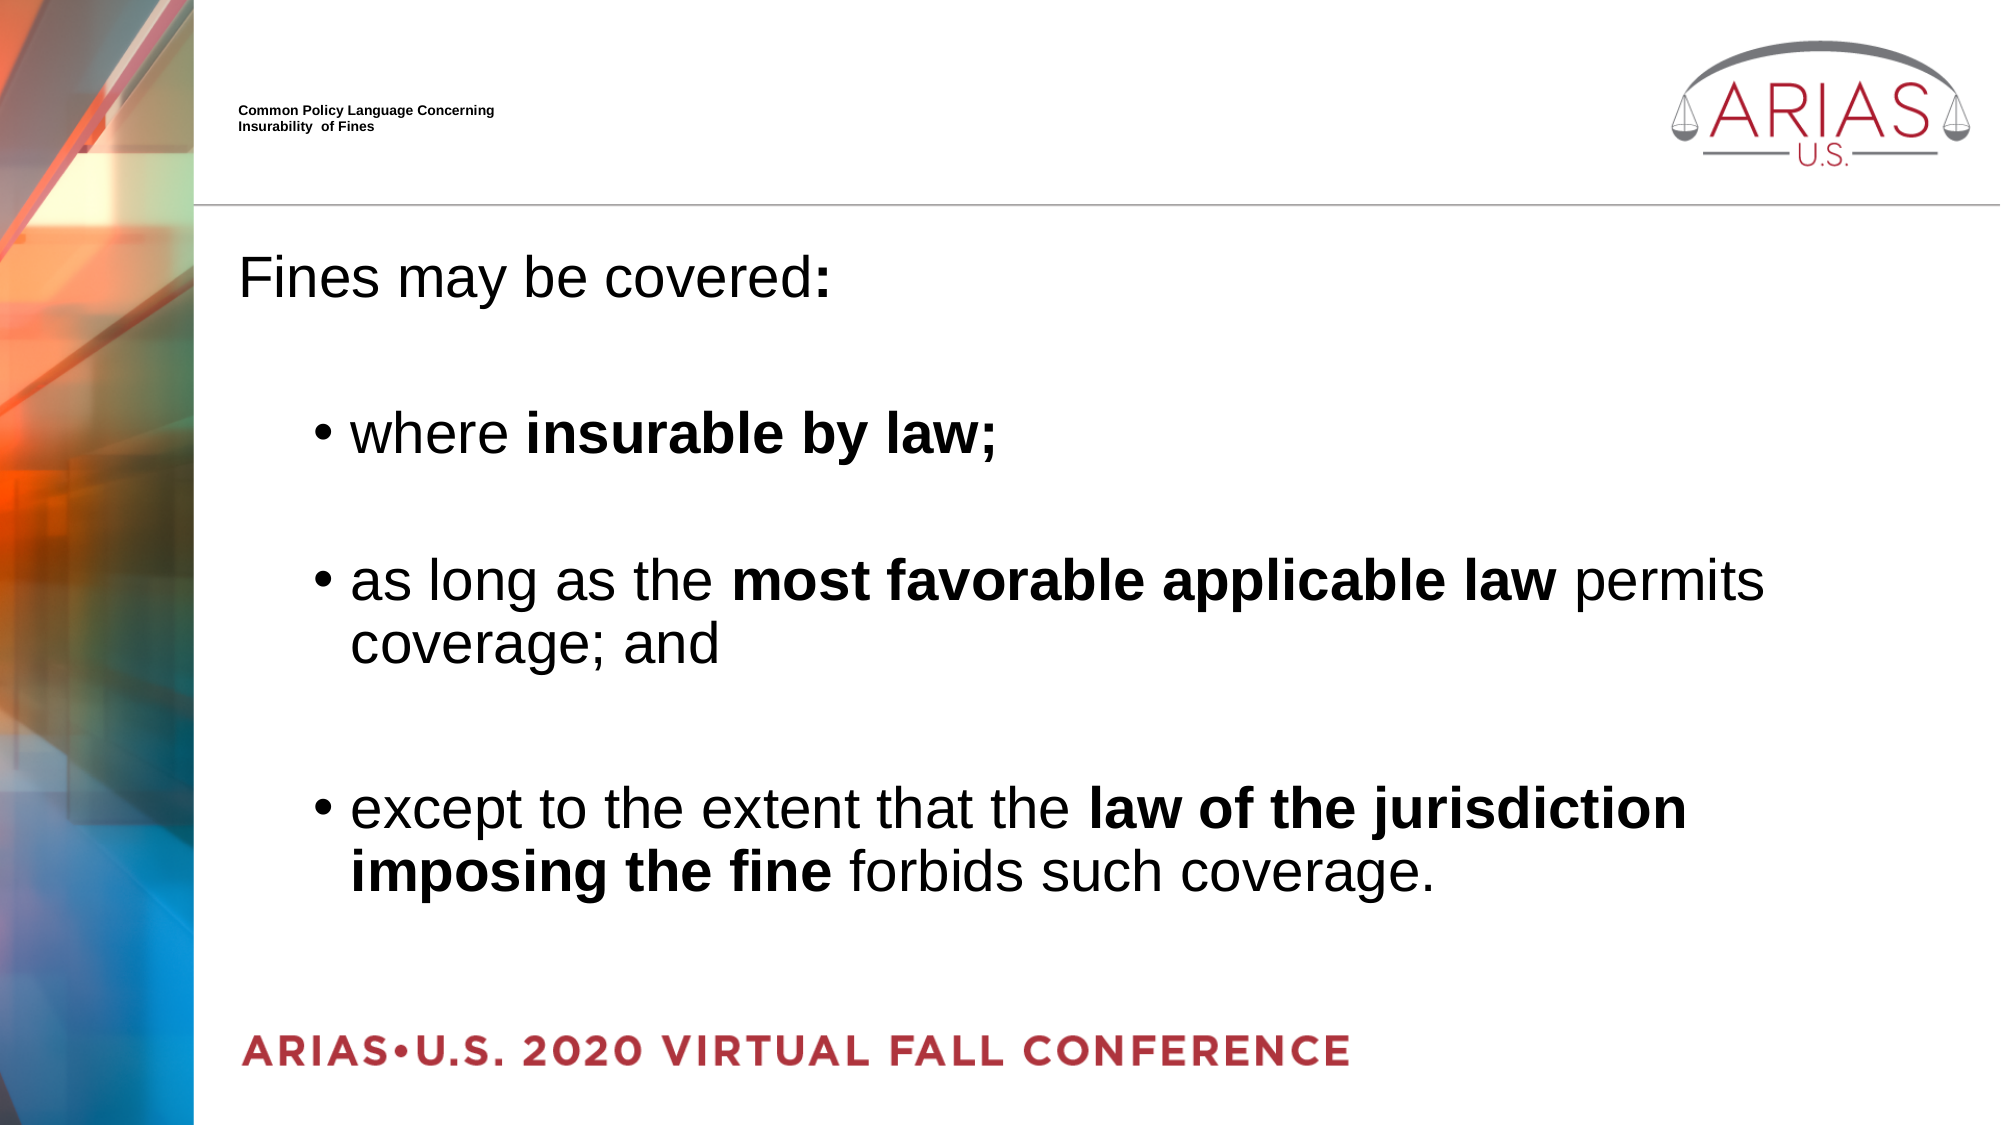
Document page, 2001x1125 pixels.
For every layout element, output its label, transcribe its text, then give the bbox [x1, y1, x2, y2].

list Fines may be covered: where insurable by law; as long as the most favorable applicable law permits coverage; and except to the extent that the law of the jurisdiction imposing the fine forbids such coverage. [223, 239, 1957, 988]
picture [0, 0, 2001, 1125]
title Common Policy Language Concerning Insurability of Fines [223, 59, 1623, 171]
